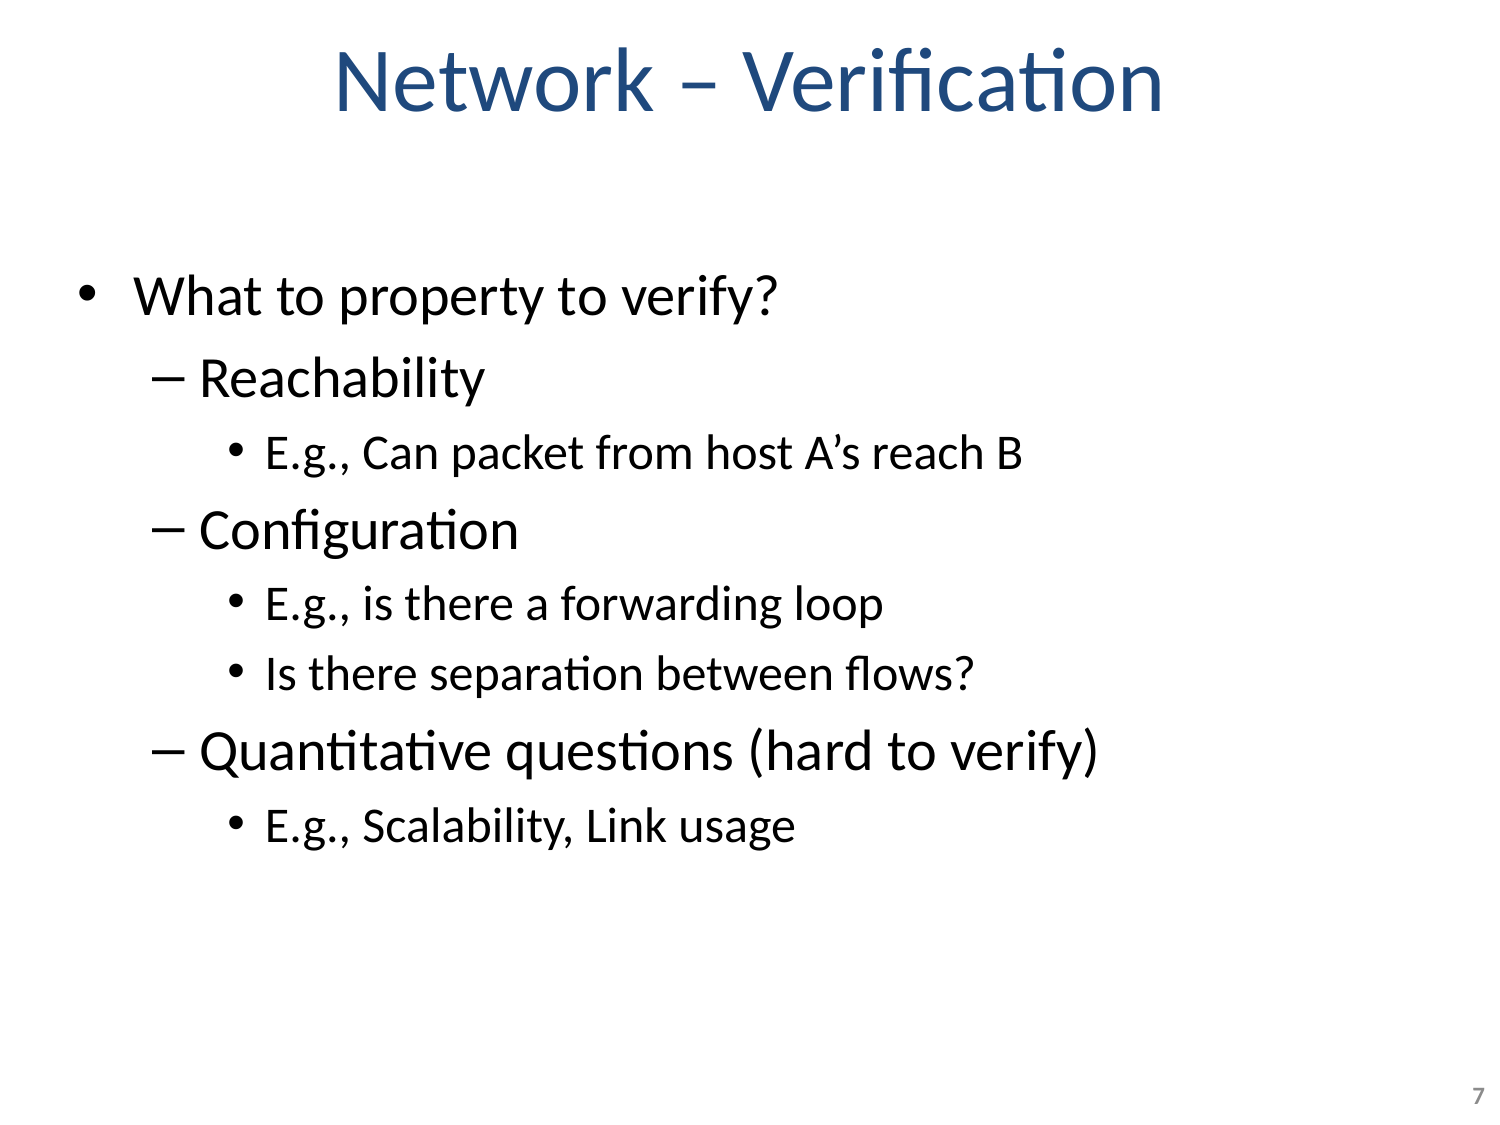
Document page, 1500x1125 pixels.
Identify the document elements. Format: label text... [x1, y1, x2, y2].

slide_number 7 [1397, 1065, 1500, 1125]
title Network – Verification [75, 0, 1425, 150]
list What to property to verify? Reachability E.g., Can packet from host A’s reach B Configuration E.g., is there a forwarding loop Is there separation between flows? Quantitative questions (hard to verify) E.g., Scalability, Link usage [62, 249, 1425, 1037]
